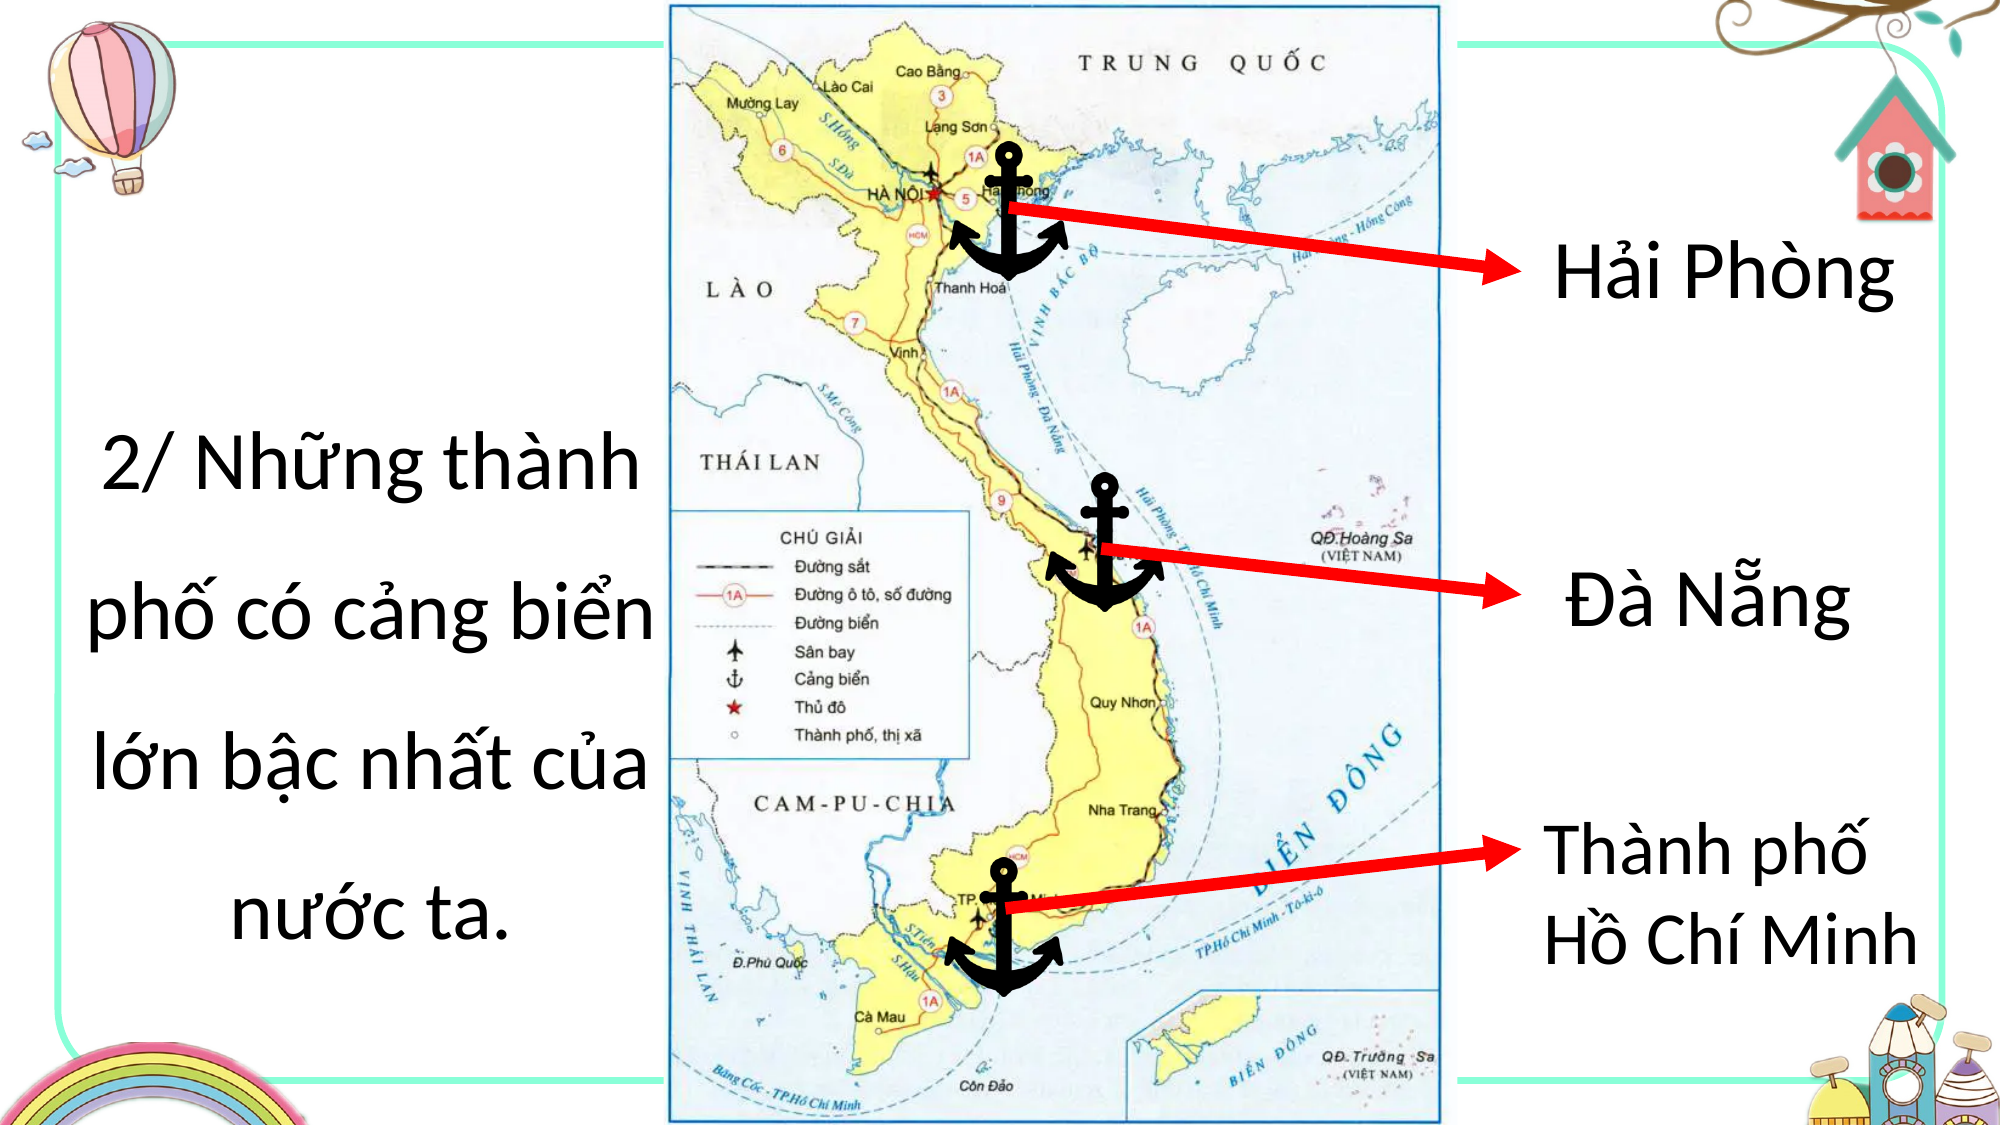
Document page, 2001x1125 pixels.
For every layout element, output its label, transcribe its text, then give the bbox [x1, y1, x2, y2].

text_box Thành phố Hồ Chí Minh [1528, 792, 2000, 987]
picture [1784, 979, 2000, 1125]
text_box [1005, 848, 1522, 909]
picture [663, 0, 1458, 1125]
text_box Hải Phòng [1538, 207, 2000, 323]
picture [0, 0, 184, 202]
picture [0, 1042, 337, 1125]
text_box 2/ Những thành phố có cảng biển lớn bậc nhất của nước ta. [65, 348, 663, 964]
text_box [1101, 548, 1522, 595]
text_box Đà Nẵng [1549, 535, 2000, 651]
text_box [1008, 207, 1522, 272]
picture [1696, 0, 2000, 232]
